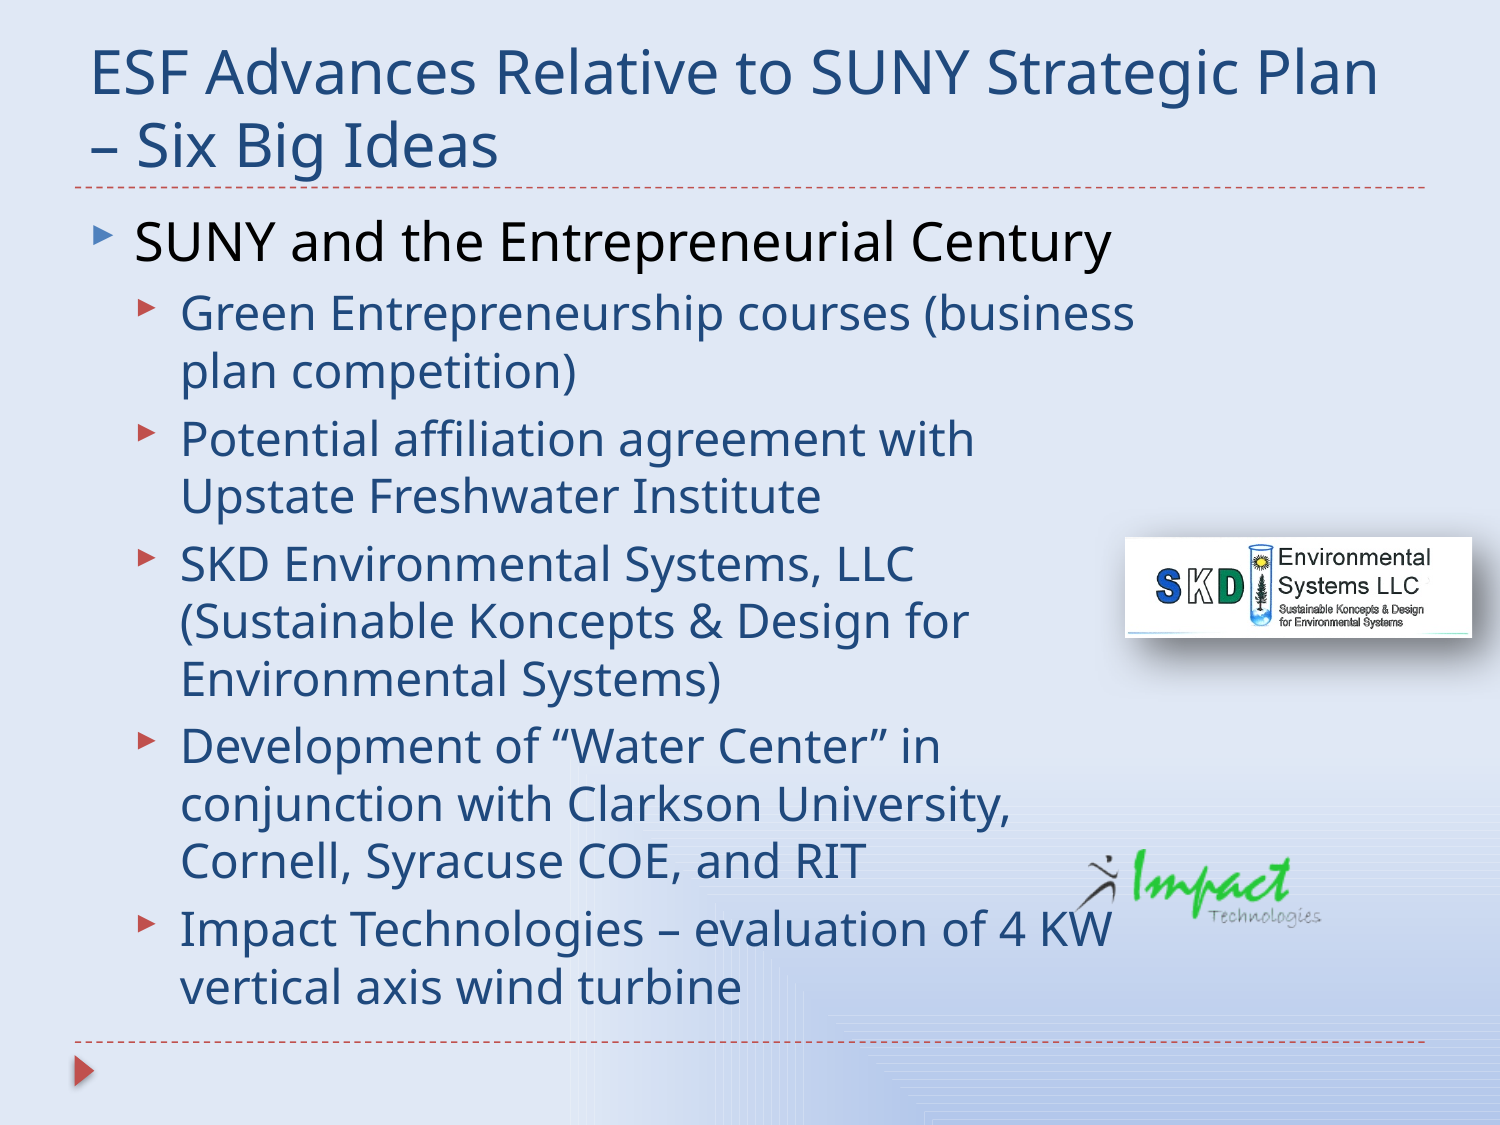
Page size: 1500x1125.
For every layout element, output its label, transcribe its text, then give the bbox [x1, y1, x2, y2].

picture [1074, 849, 1322, 930]
title ESF Advances Relative to SUNY Strategic Plan – Six Big Ideas [75, 24, 1425, 188]
list SUNY and the Entrepreneurial Century Green Entrepreneurship courses (business plan competition) Potential affiliation agreement with Upstate Freshwater Institute SKD Environmental Systems, LLC (Sustainable Koncepts & Design for Environmental Systems) Development of “Water Center” in conjunction with Clarkson University, Cornell, Syracuse COE, and RIT Impact Technologies – evaluation of 4 KW vertical axis wind turbine [75, 200, 1163, 1010]
picture [1124, 537, 1473, 638]
